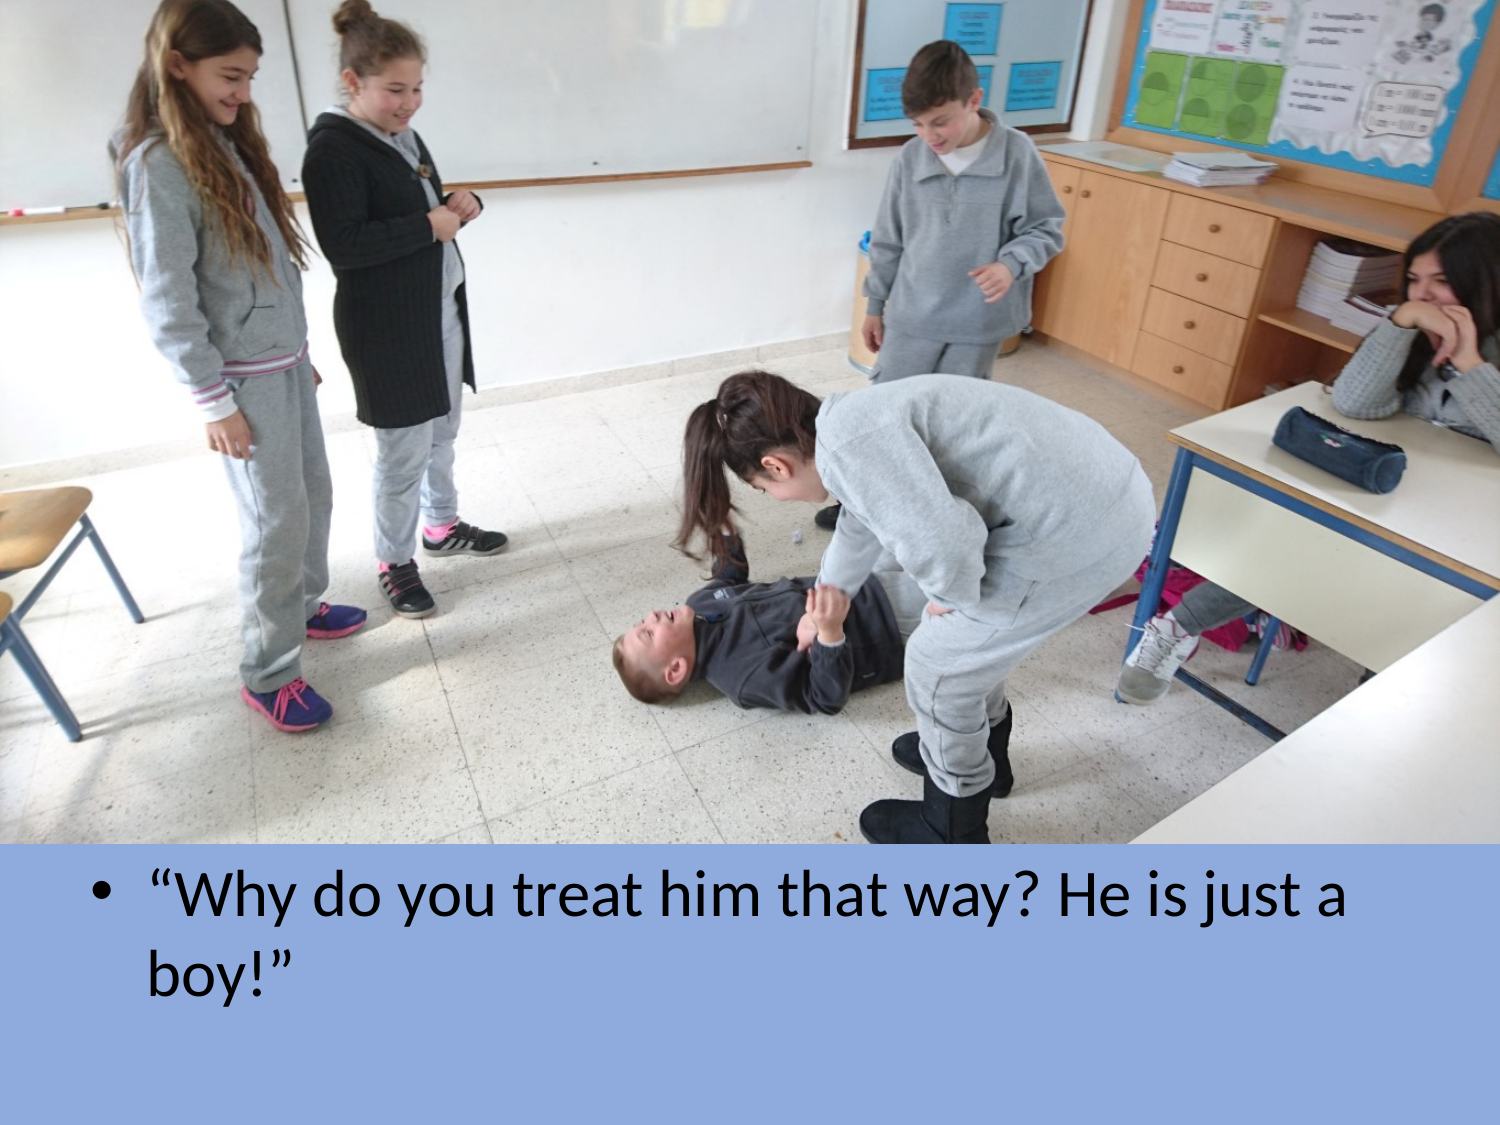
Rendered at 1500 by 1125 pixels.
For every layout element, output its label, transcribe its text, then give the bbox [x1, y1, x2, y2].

picture [0, 0, 1500, 844]
list “Why do you treat him that way? He is just a boy!” [75, 844, 1425, 1005]
